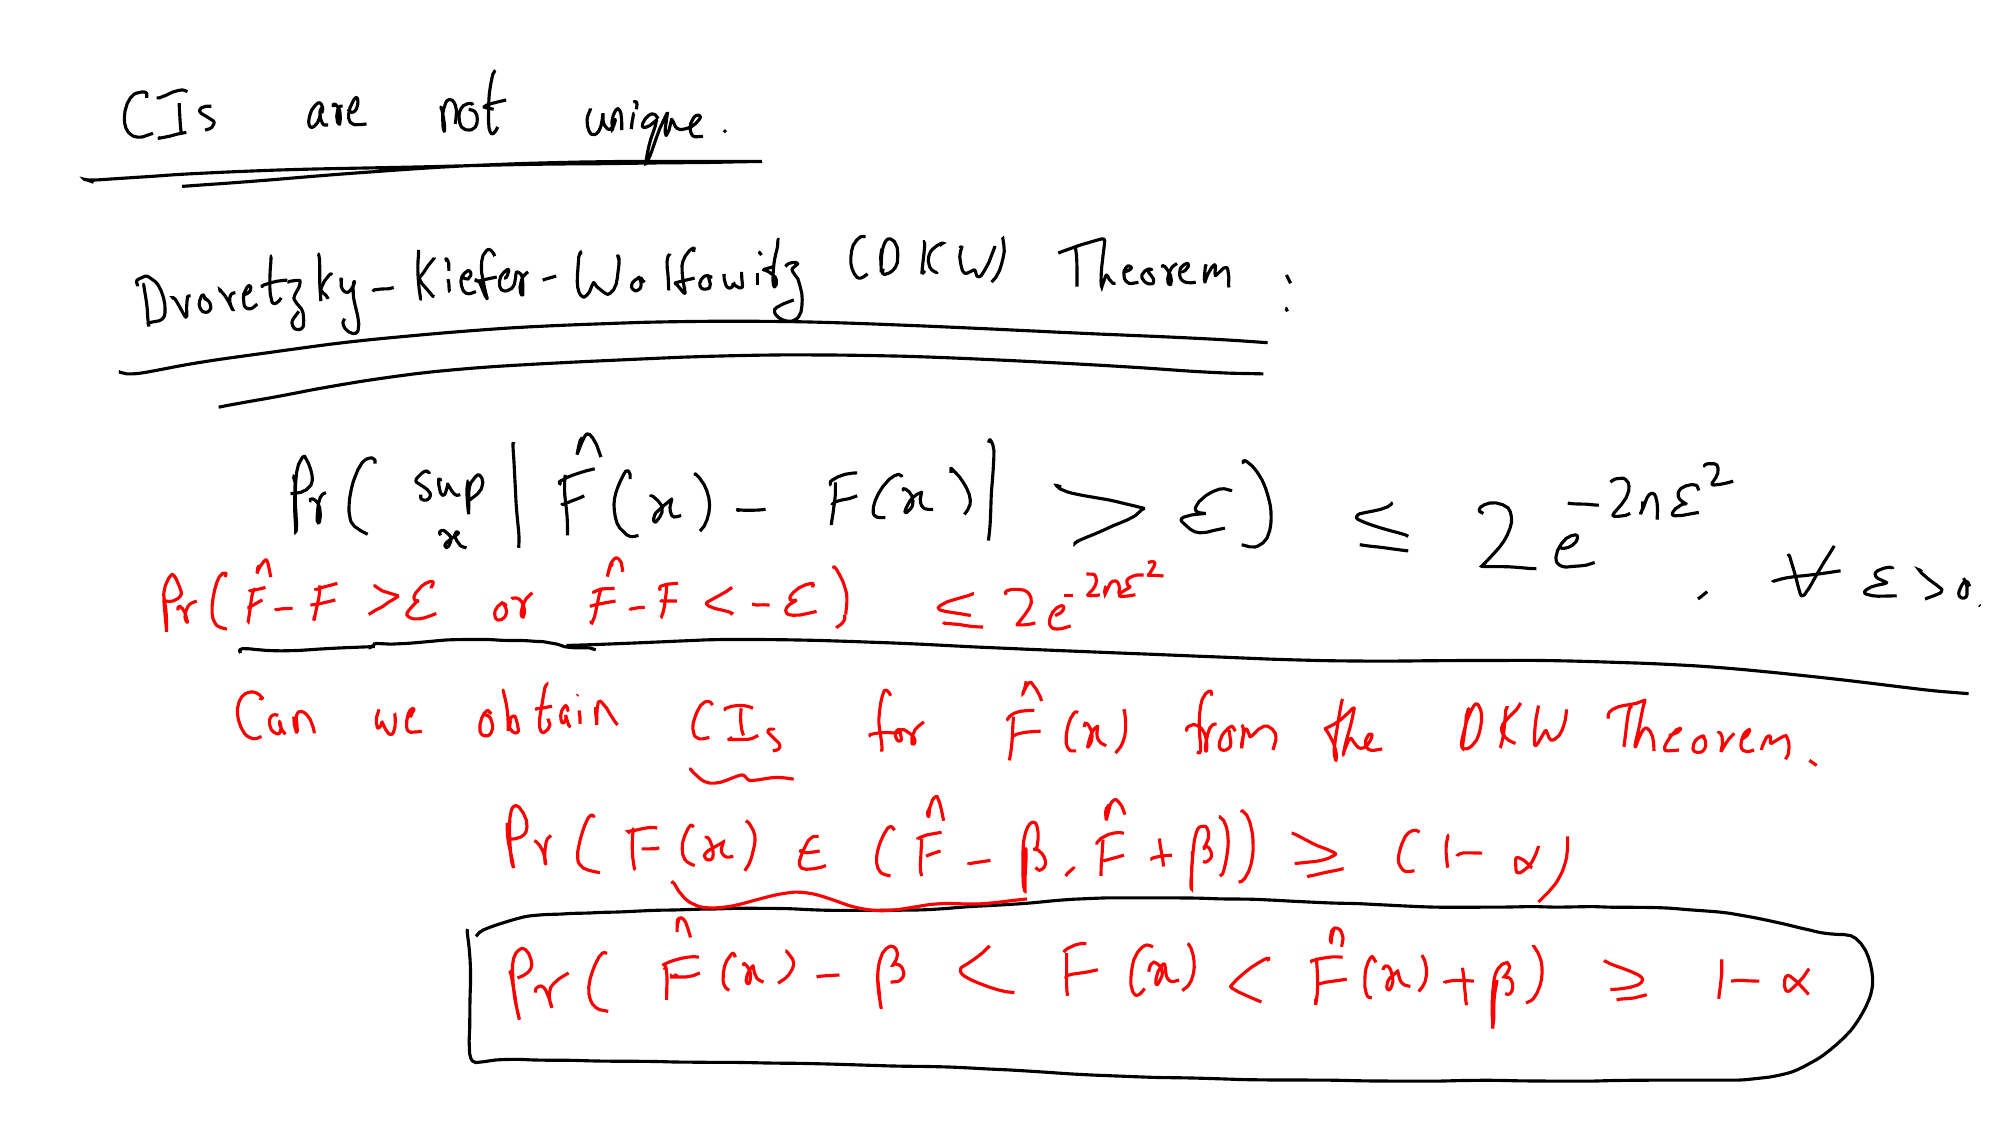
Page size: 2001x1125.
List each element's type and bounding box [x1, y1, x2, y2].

text_box [799, 796, 991, 877]
text_box [466, 897, 1874, 1082]
text_box [376, 708, 422, 735]
text_box [507, 805, 600, 873]
text_box [1181, 460, 1272, 548]
text_box [290, 456, 375, 535]
text_box [509, 948, 609, 1020]
text_box [1007, 681, 1126, 761]
text_box [589, 557, 847, 624]
text_box [163, 573, 227, 632]
text_box [671, 880, 1028, 912]
text_box [830, 439, 995, 541]
text_box [439, 70, 507, 101]
text_box [237, 691, 315, 739]
text_box [1398, 830, 1568, 902]
text_box [1291, 833, 1344, 878]
text_box [1230, 957, 1270, 1003]
text_box [1186, 691, 1276, 753]
text_box [690, 768, 794, 784]
text_box [662, 917, 840, 1000]
text_box [479, 684, 618, 736]
text_box [1461, 703, 1567, 749]
text_box [124, 89, 215, 101]
text_box [877, 945, 905, 1009]
text_box [1063, 943, 1195, 996]
text_box [247, 559, 437, 623]
text_box [1311, 928, 1543, 1029]
text_box [1324, 698, 1383, 761]
text_box [1479, 463, 1734, 599]
text_box [119, 238, 1291, 408]
text_box [239, 639, 1969, 694]
text_box [1772, 545, 1981, 607]
text_box [938, 561, 1164, 630]
text_box [628, 820, 756, 871]
text_box [559, 434, 602, 536]
text_box [692, 701, 780, 751]
text_box [869, 690, 924, 751]
text_box [308, 97, 367, 101]
text_box [1718, 959, 1810, 999]
text_box [84, 101, 763, 187]
text_box [1604, 960, 1647, 1000]
text_box [1022, 799, 1254, 892]
text_box [1055, 484, 1145, 545]
text_box [415, 442, 520, 548]
text_box [959, 945, 1015, 994]
text_box [1608, 700, 1817, 766]
text_box [494, 592, 533, 621]
text_box [613, 470, 766, 537]
text_box [1356, 503, 1409, 552]
